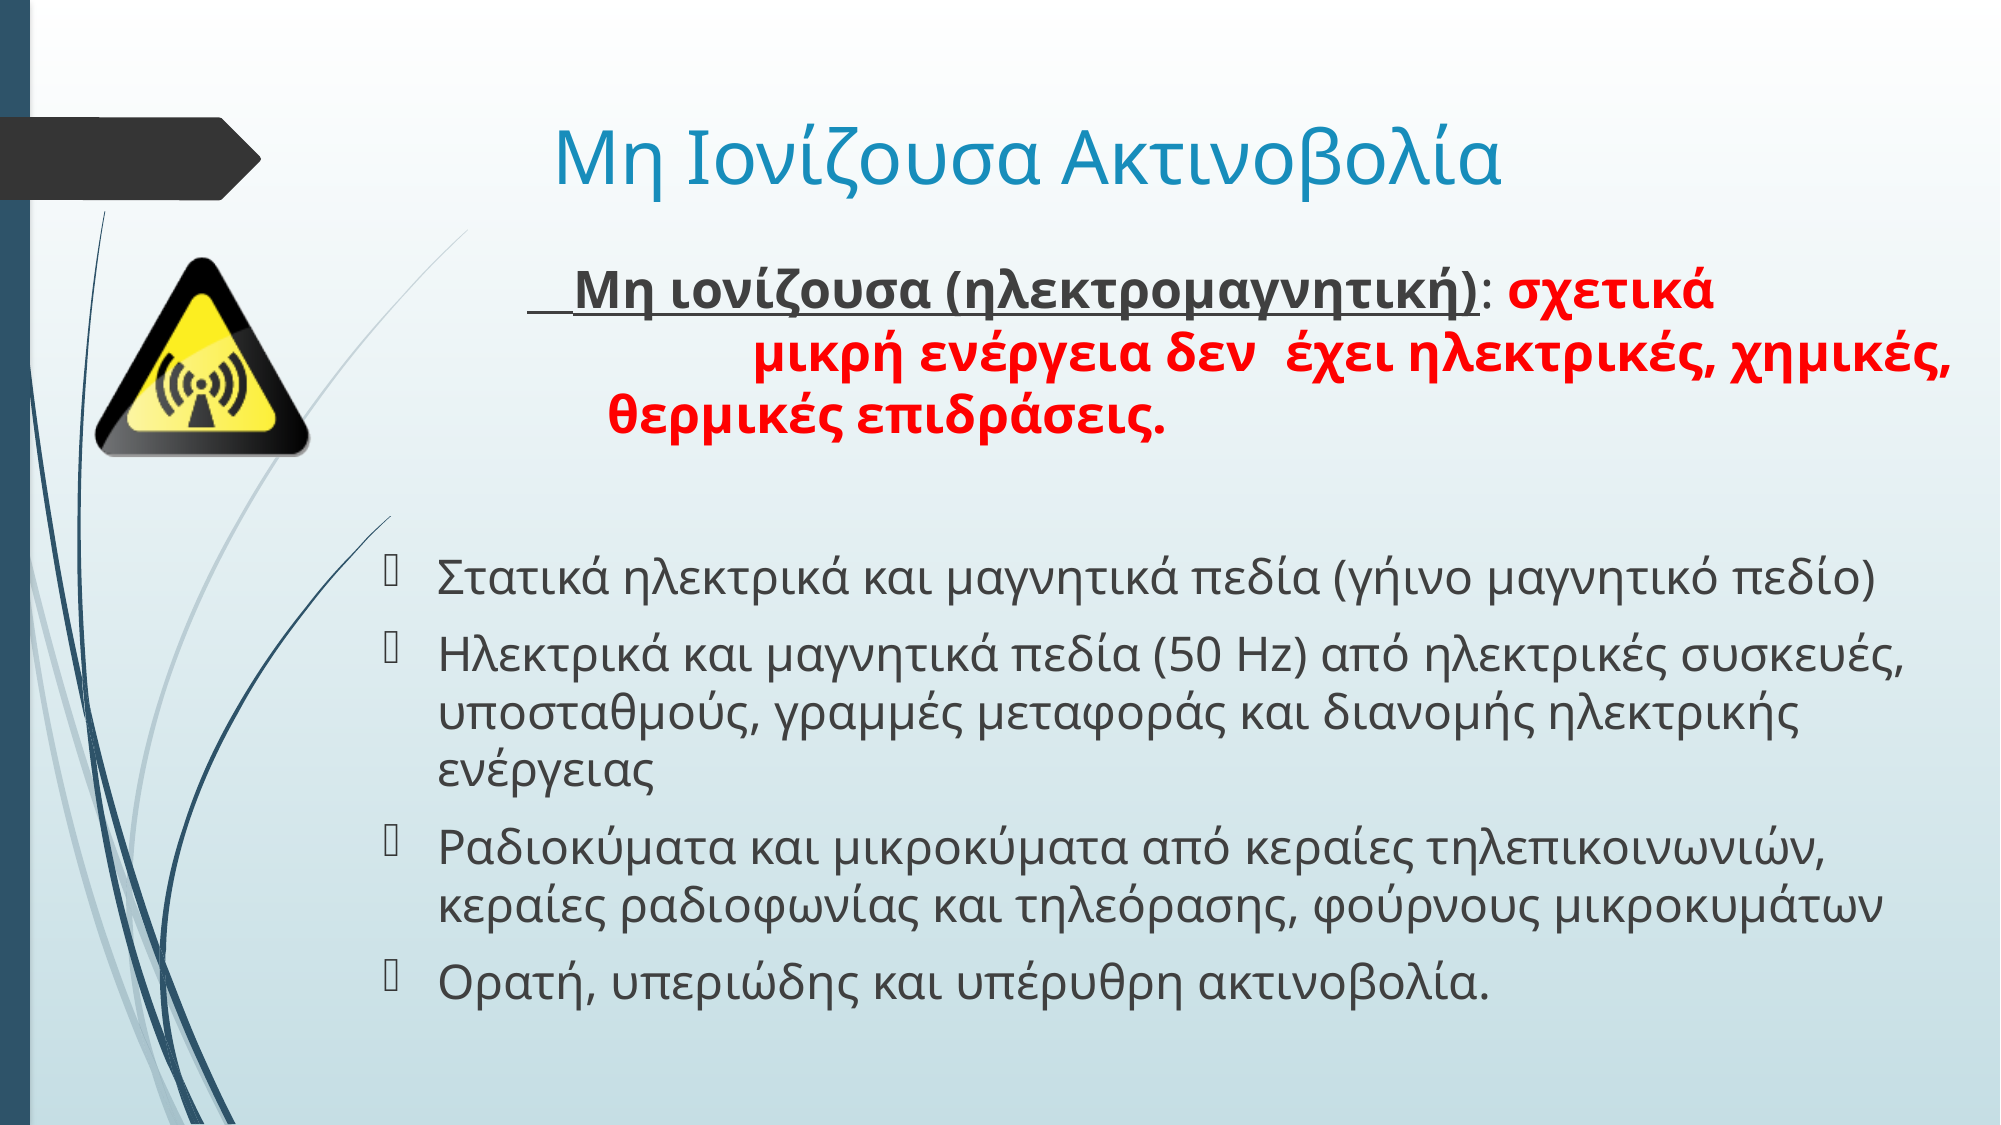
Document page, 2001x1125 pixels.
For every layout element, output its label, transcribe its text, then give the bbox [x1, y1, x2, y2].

picture [85, 248, 321, 467]
title Μη Ιονίζουσα Ακτινοβολία [537, 102, 2000, 227]
list Μη ιονίζουσα (ηλεκτρομαγνητική): σχετικά μικρή ενέργεια δεν έχει ηλεκτρικές, χημικές, θερμικές επιδράσεις. Στατικά ηλεκτρικά και μαγνητικά πεδία (γήινο μαγνητικό πεδίο) Ηλεκτρικά και μαγνητικά πεδία (50 Hz) από ηλεκτρικές συσκευές, υποσταθμούς, γραμμές μεταφοράς και διανομής ηλεκτρικής ενέργειας Ραδιοκύματα και μικροκύματα από κεραίες τηλεπικοινωνιών, κεραίες ραδιοφωνίας και τηλεόρασης, φούρνους μικροκυμάτων Ορατή, υπεριώδης και υπέρυθρη ακτινοβολία. [368, 248, 2000, 1023]
